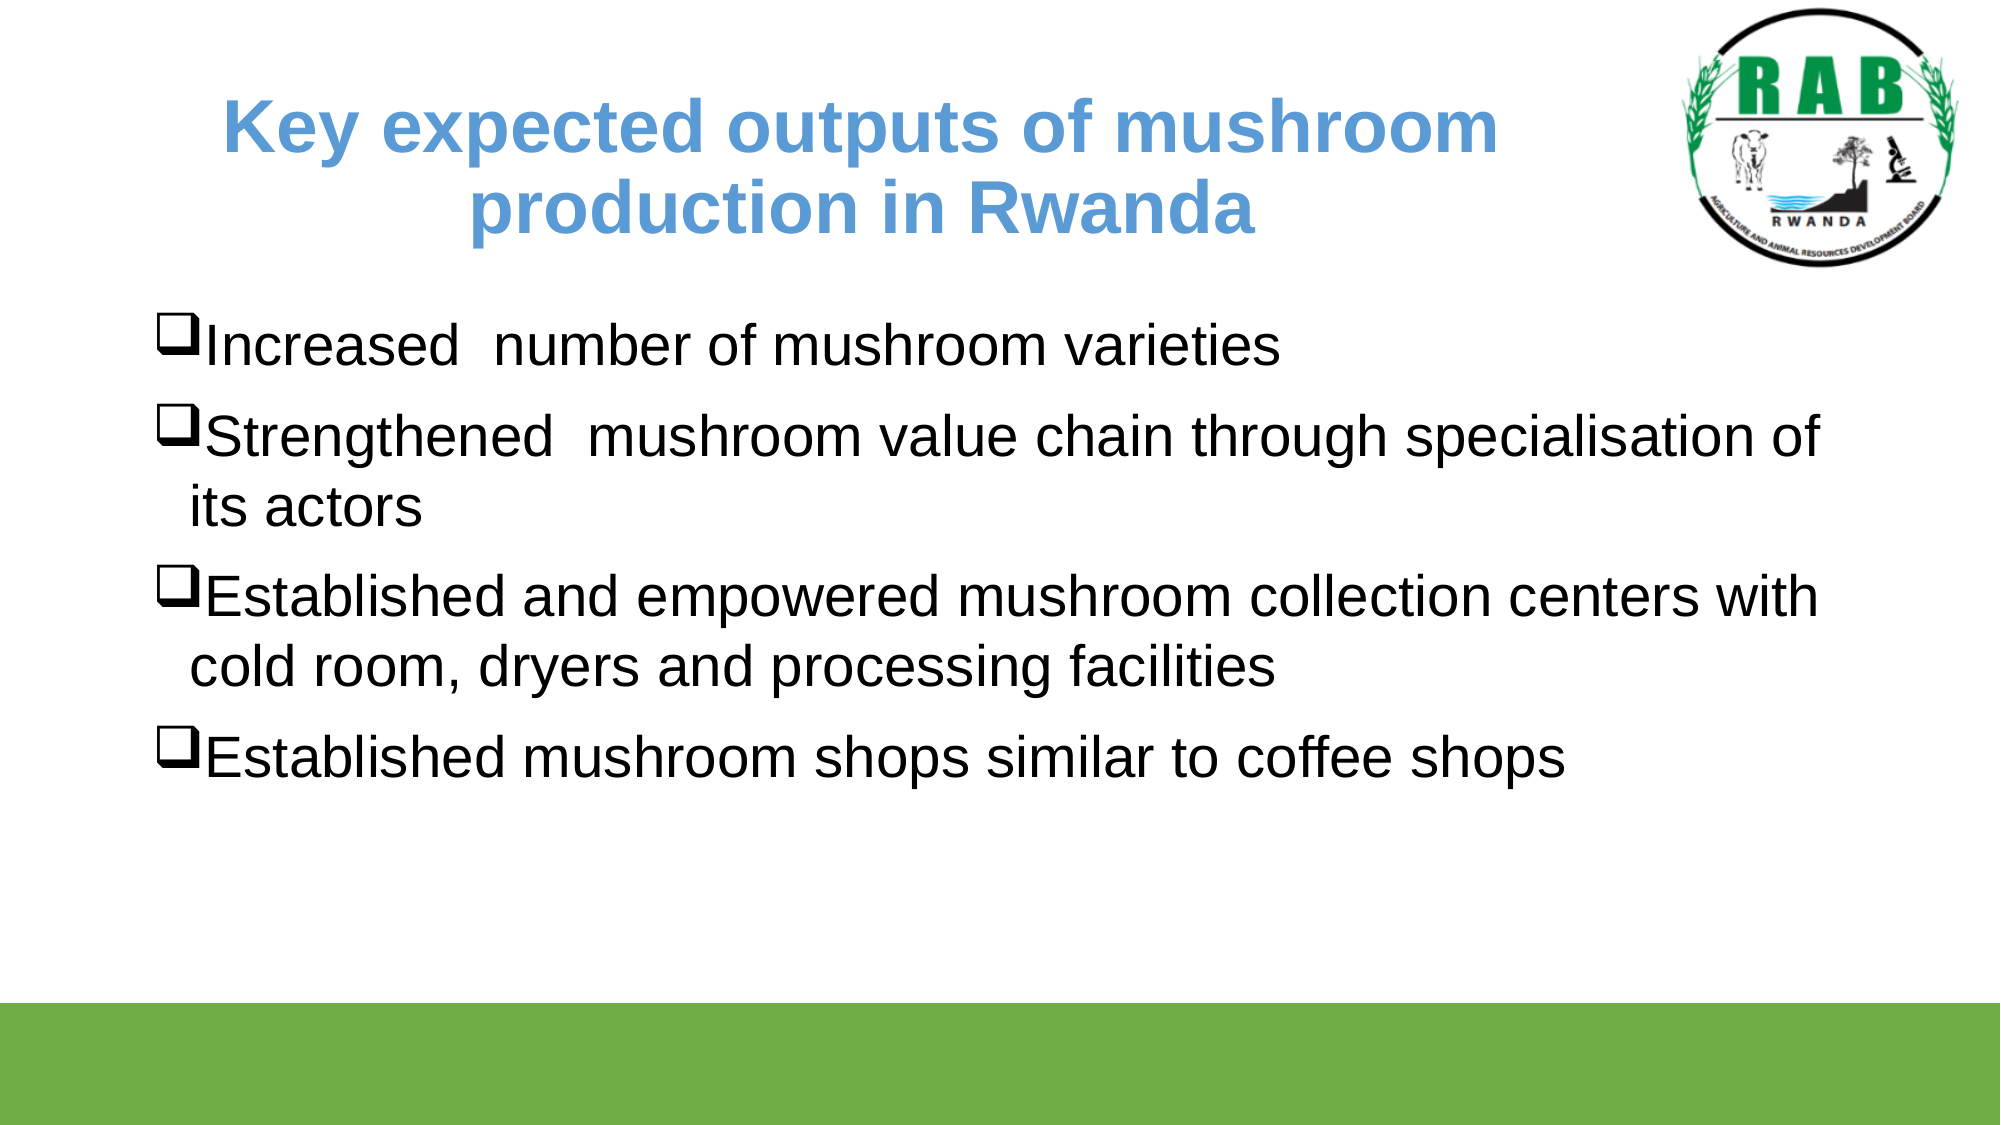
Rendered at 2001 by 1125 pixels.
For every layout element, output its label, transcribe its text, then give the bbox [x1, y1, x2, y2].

title Key expected outputs of mushroom production in Rwanda [137, 59, 1588, 278]
picture [1662, 4, 2000, 289]
text_box [0, 1003, 2000, 1125]
list Increased number of mushroom varieties Strengthened mushroom value chain through specialisation of its actors Established and empowered mushroom collection centers with cold room, dryers and processing facilities Established mushroom shops similar to coffee shops [137, 299, 1863, 1003]
